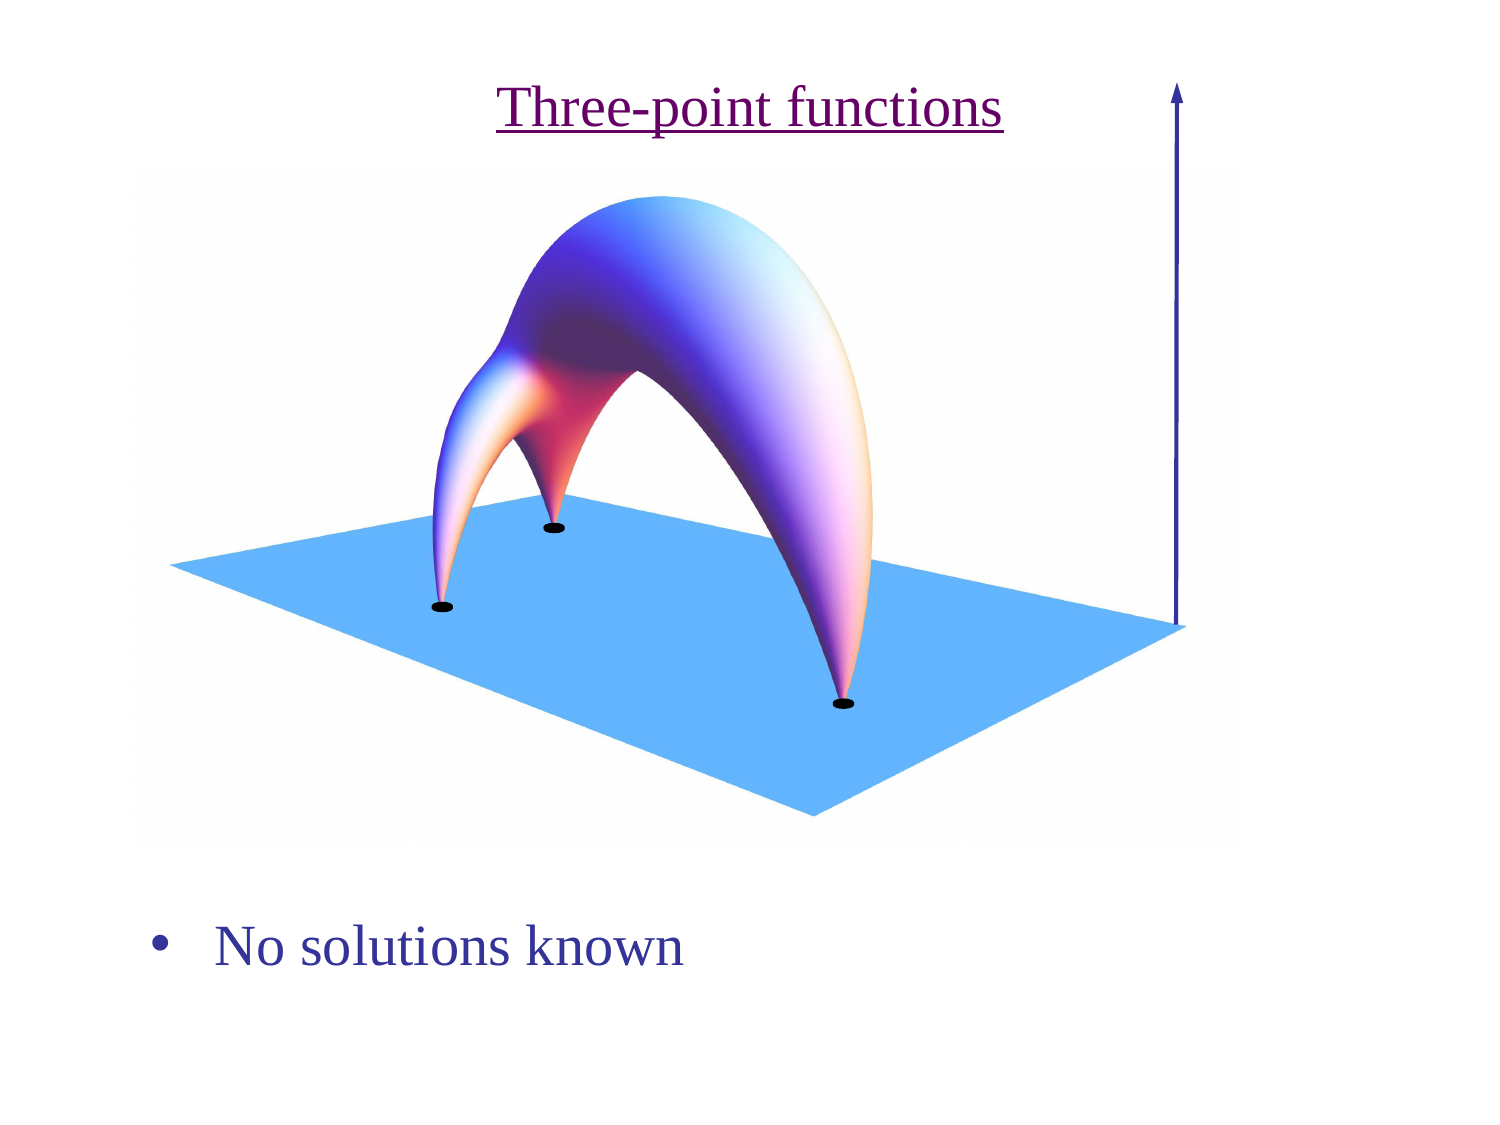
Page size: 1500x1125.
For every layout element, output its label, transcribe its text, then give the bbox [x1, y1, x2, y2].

text_box No solutions known [135, 900, 700, 985]
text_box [130, 81, 1242, 845]
title Three-point functions [74, 44, 1426, 162]
